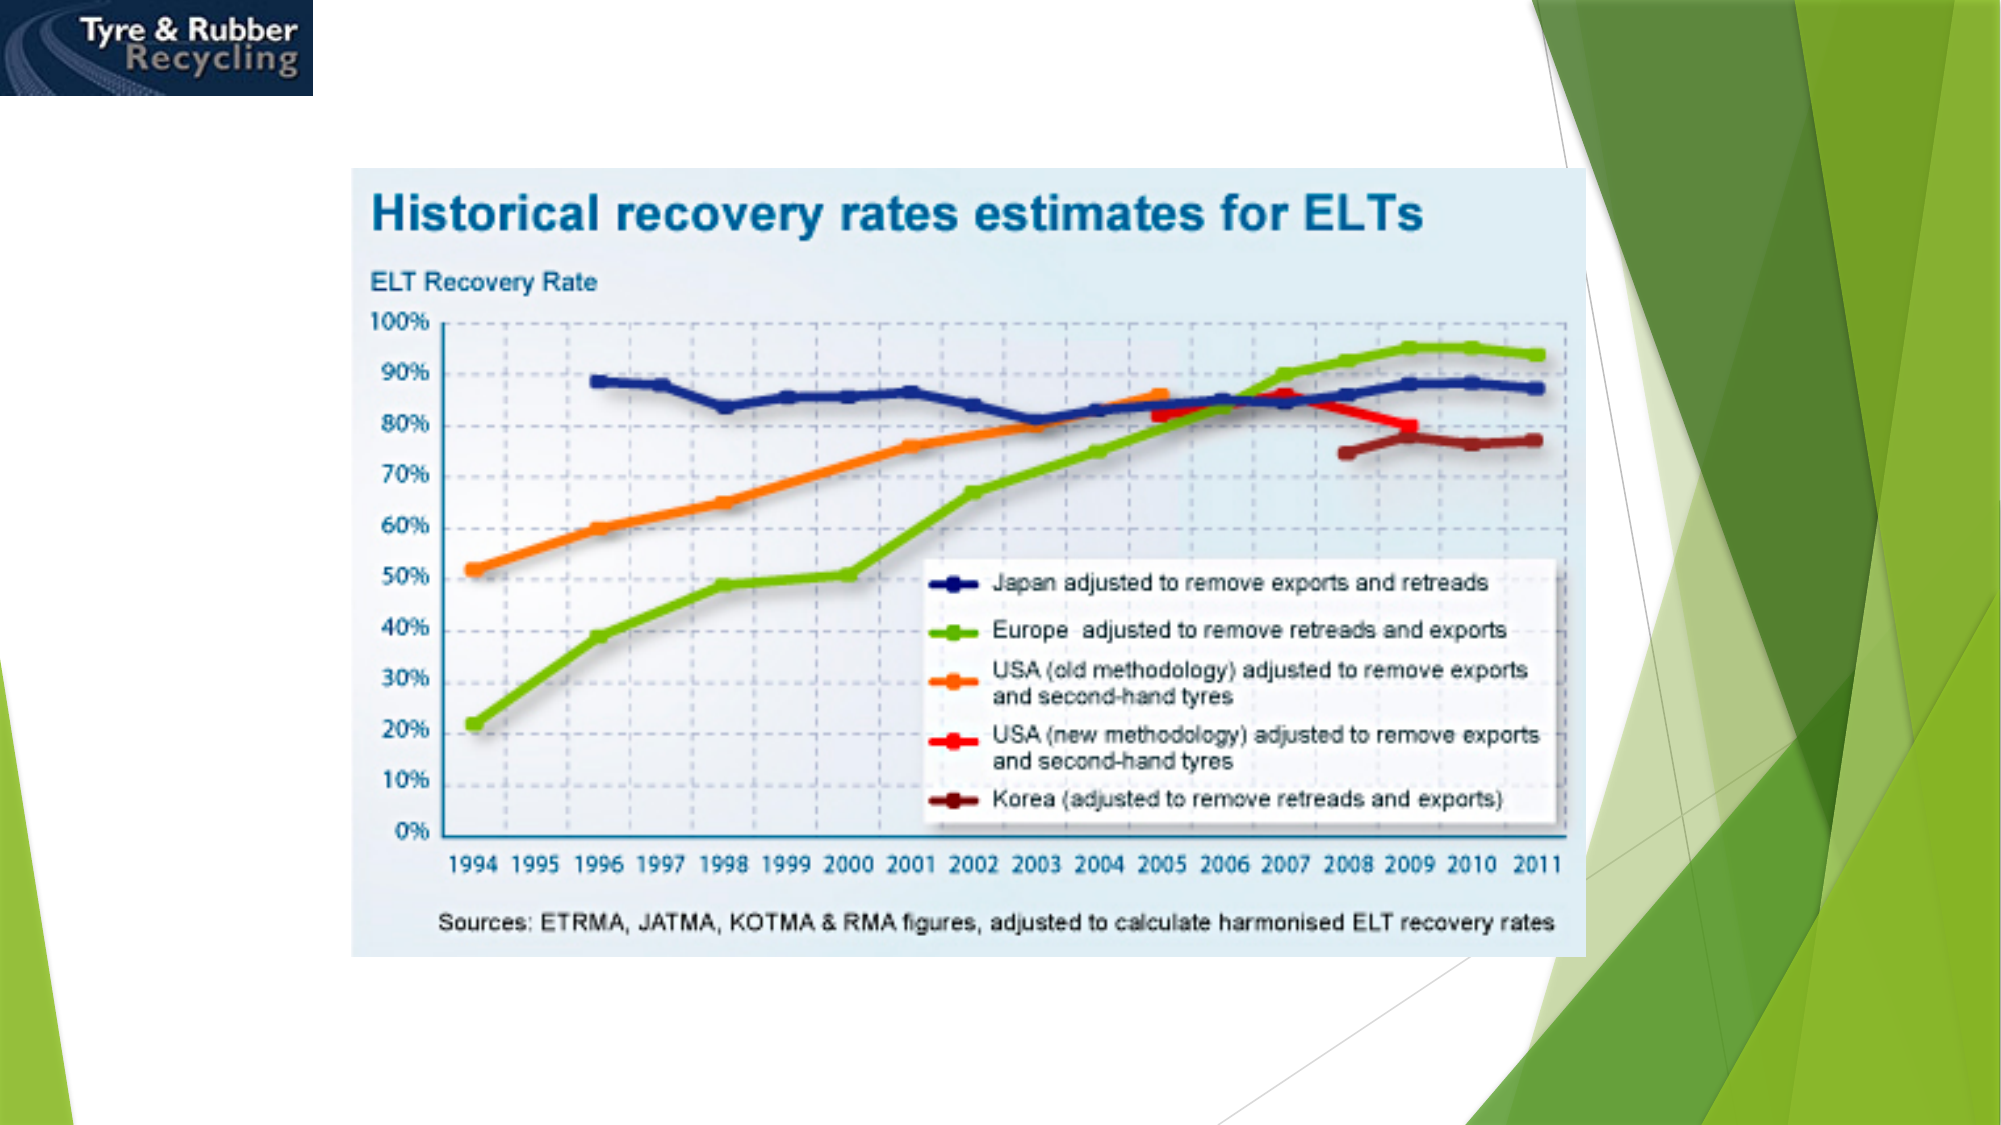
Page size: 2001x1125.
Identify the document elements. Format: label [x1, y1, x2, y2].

picture [0, 0, 313, 97]
picture [350, 167, 1587, 958]
